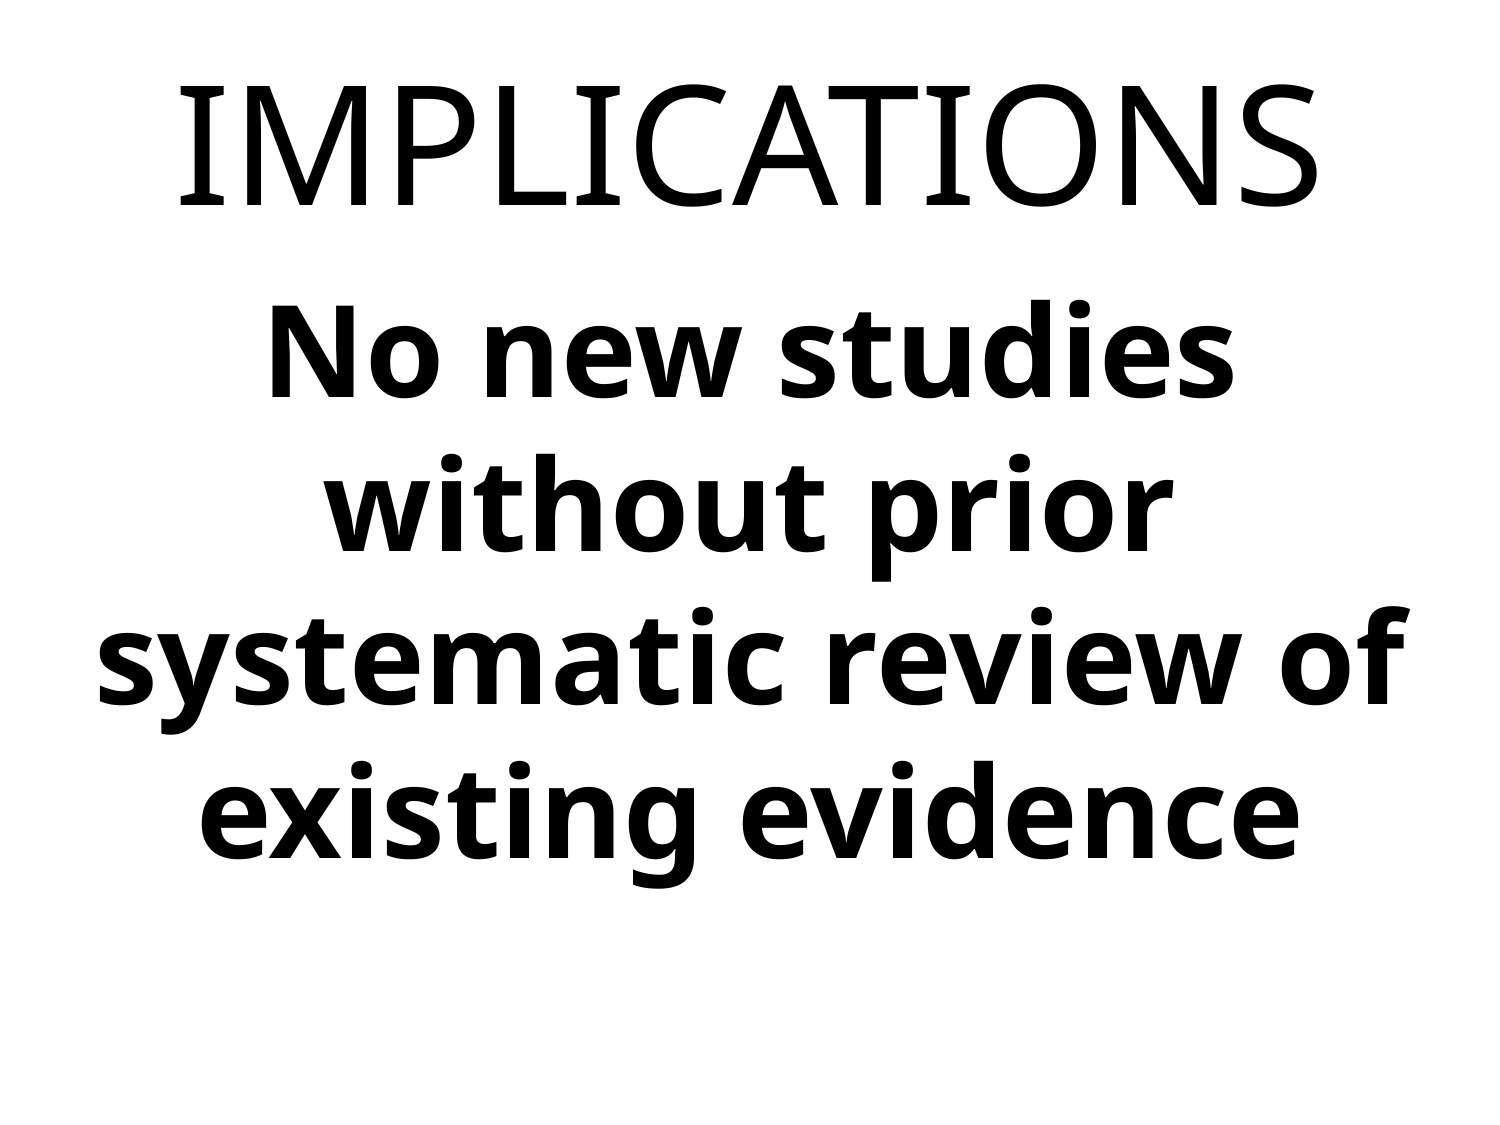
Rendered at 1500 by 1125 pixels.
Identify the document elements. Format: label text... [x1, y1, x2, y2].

list No new studies without prior systematic review of existing evidence [75, 262, 1425, 1005]
title IMPLICATIONS [75, 45, 1425, 233]
